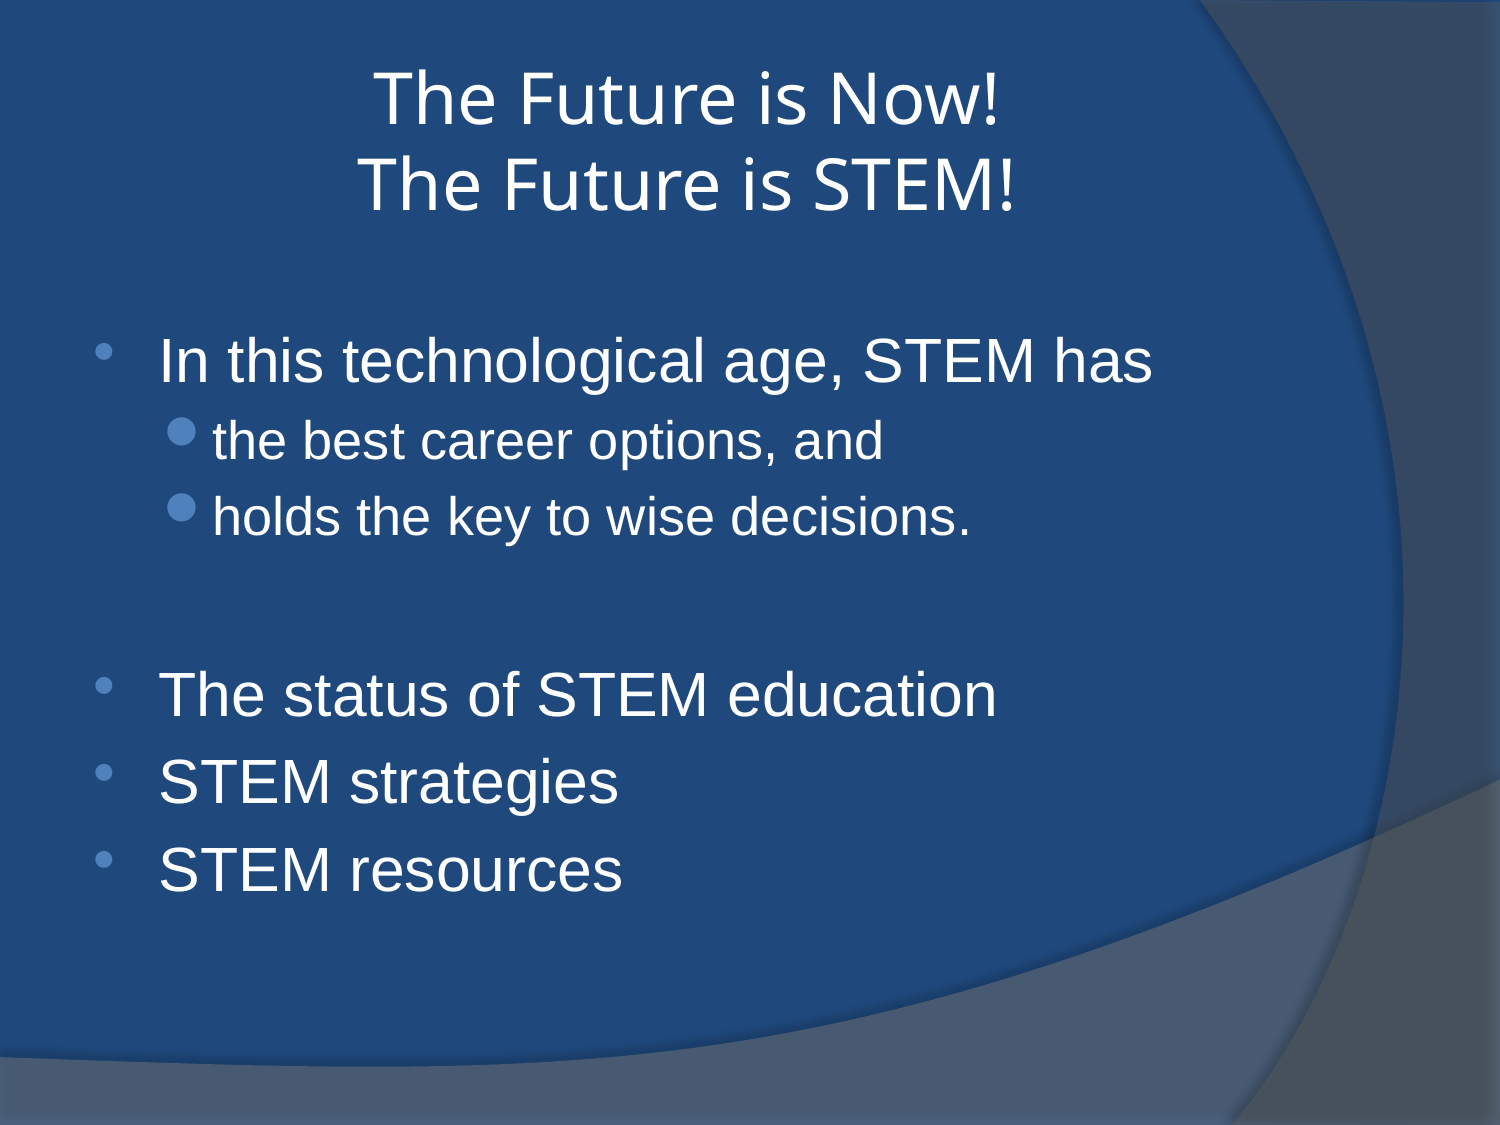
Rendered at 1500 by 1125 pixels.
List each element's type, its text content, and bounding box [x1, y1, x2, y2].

title The Future is Now! The Future is STEM! [75, 45, 1300, 233]
list In this technological age, STEM has the best career options, and holds the key to wise decisions. The status of STEM education STEM strategies STEM resources [75, 312, 1300, 1005]
